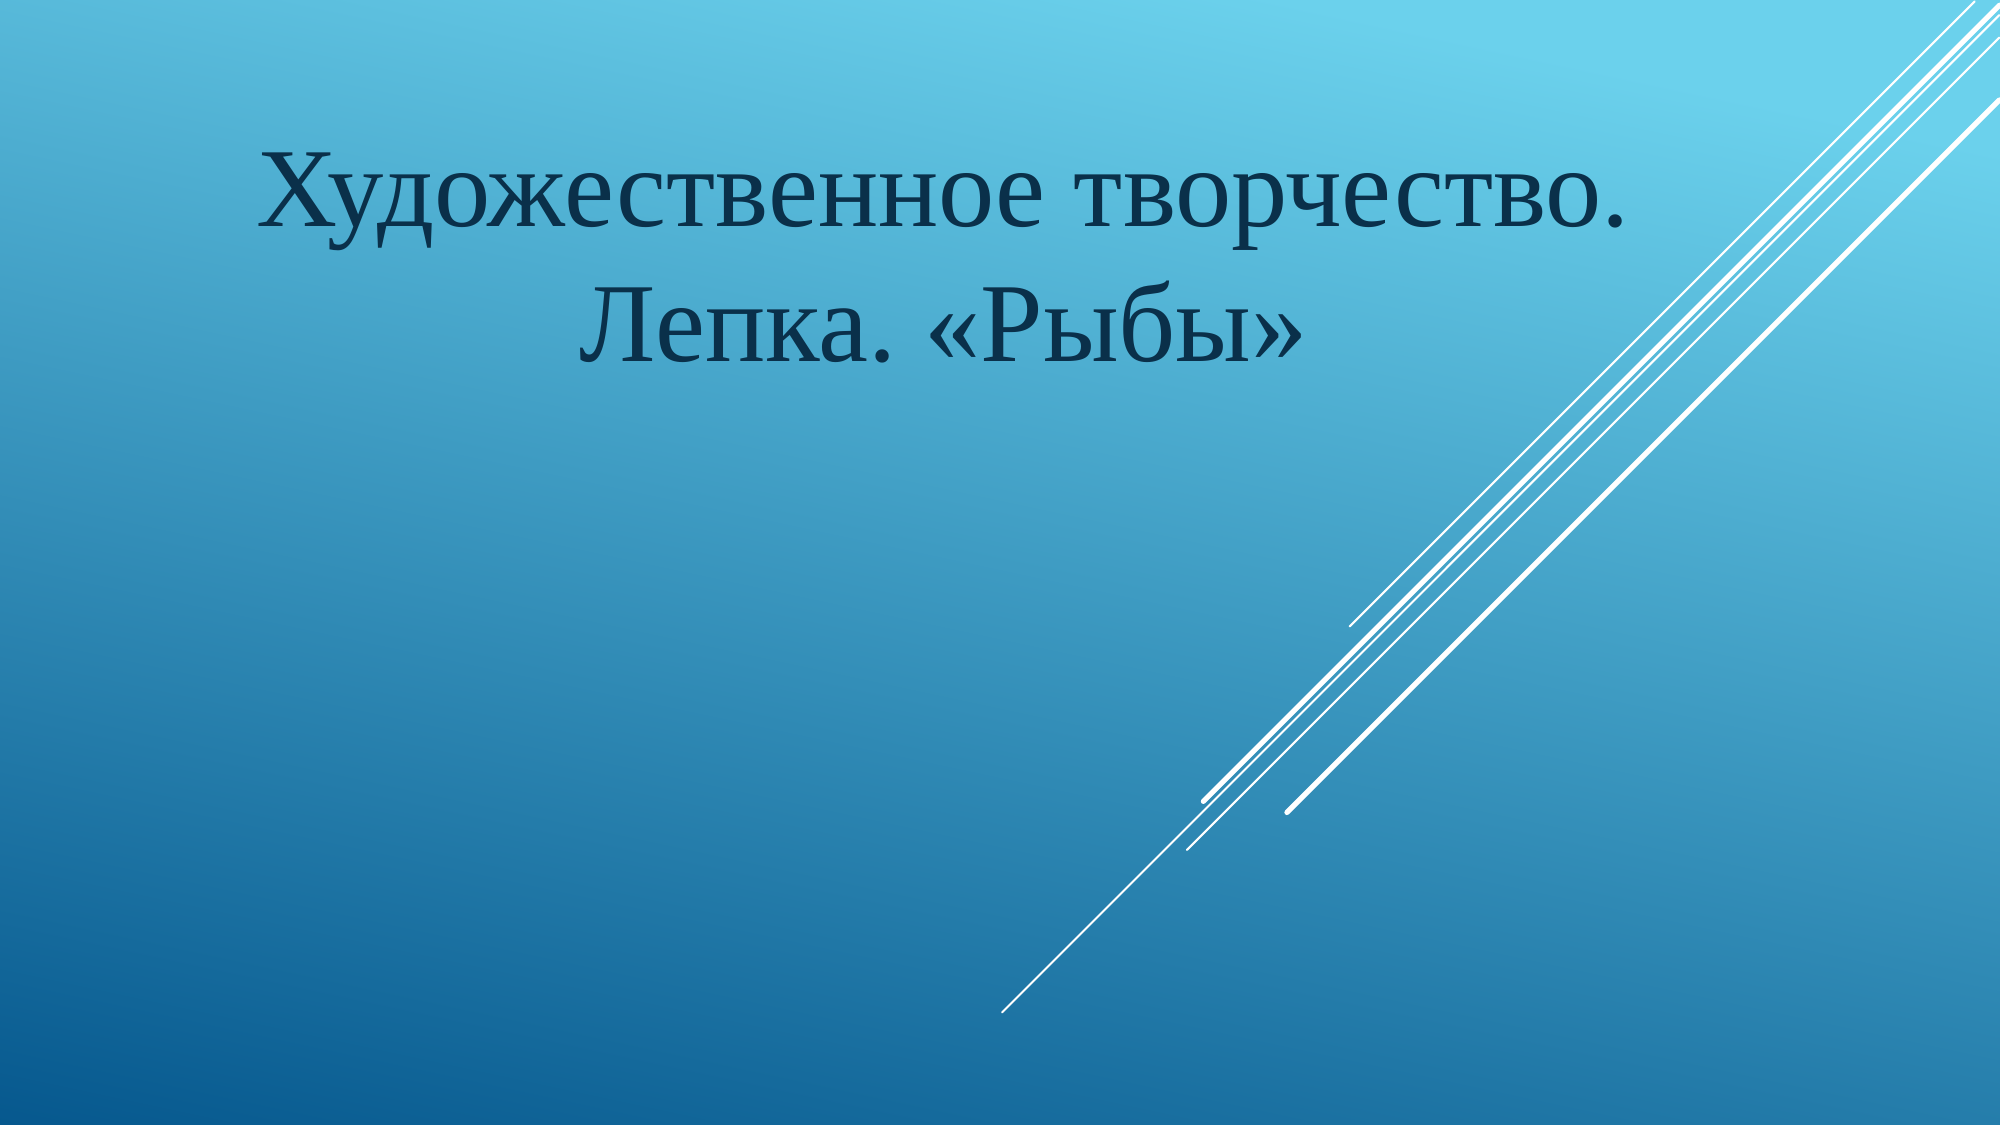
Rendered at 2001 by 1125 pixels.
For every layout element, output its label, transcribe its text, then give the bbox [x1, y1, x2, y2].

text_box Художественное творчество. Лепка. «Рыбы» [24, 106, 1864, 392]
